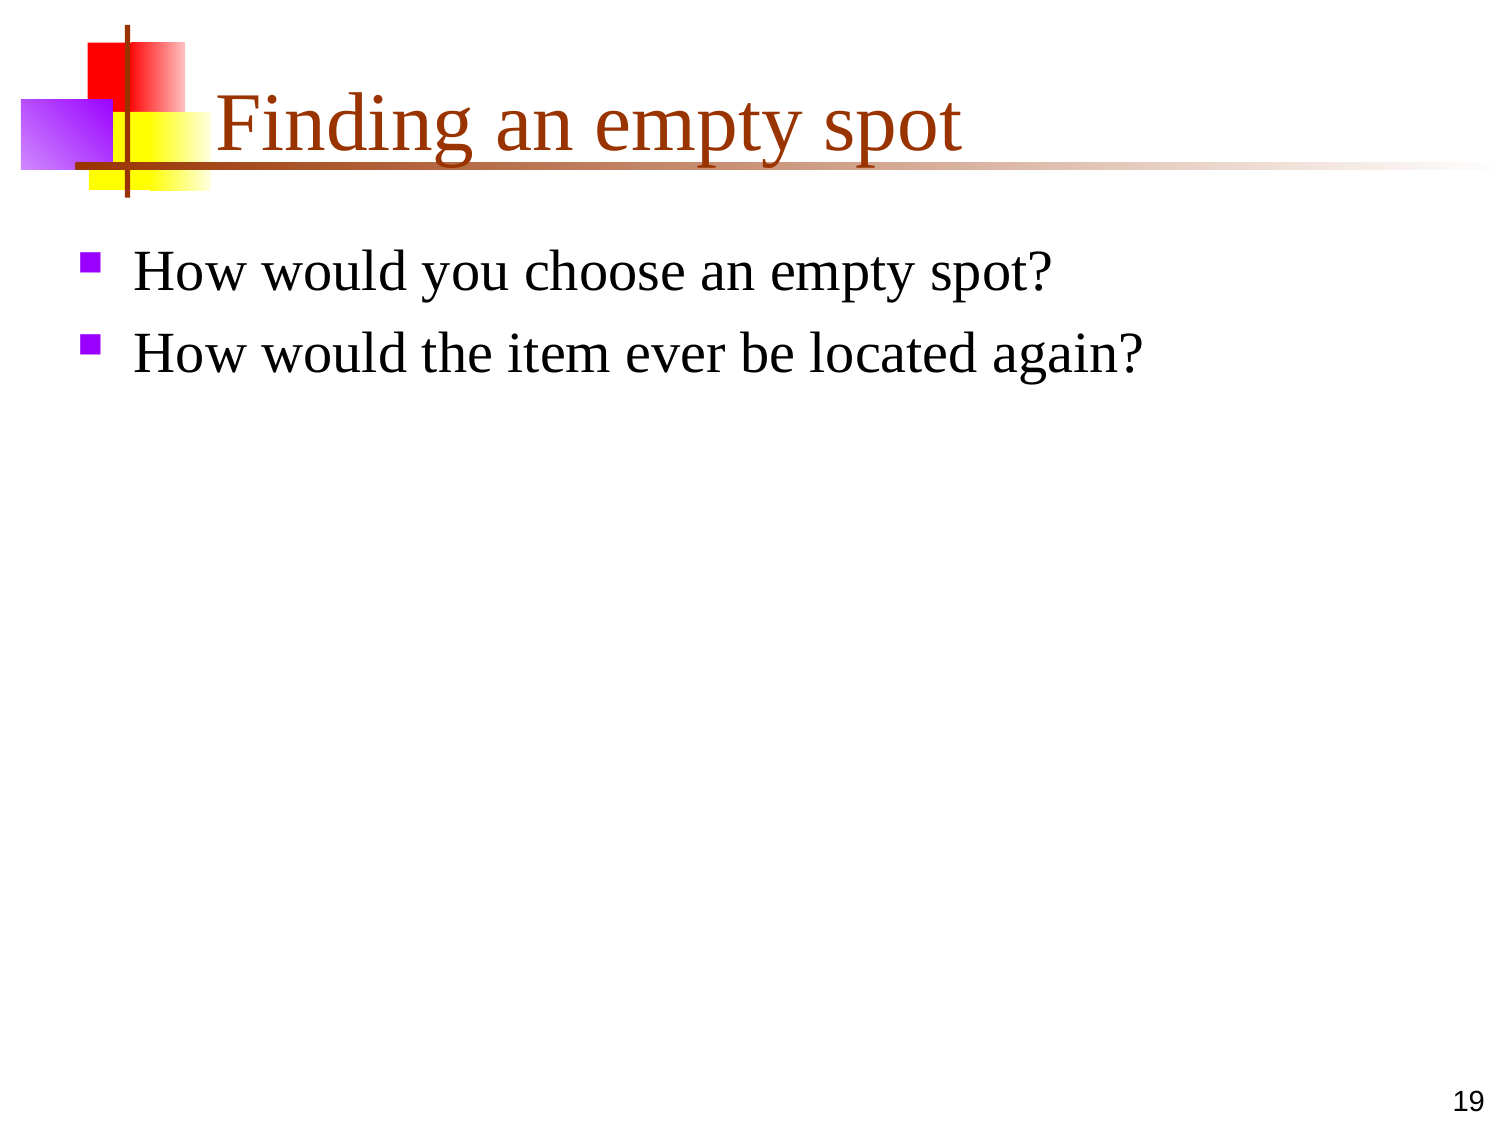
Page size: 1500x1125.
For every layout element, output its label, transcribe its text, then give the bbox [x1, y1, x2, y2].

list How would you choose an empty spot? How would the item ever be located again? [62, 224, 1469, 1006]
slide_number 19 [1187, 1050, 1500, 1125]
title Finding an empty spot [200, 37, 1479, 175]
